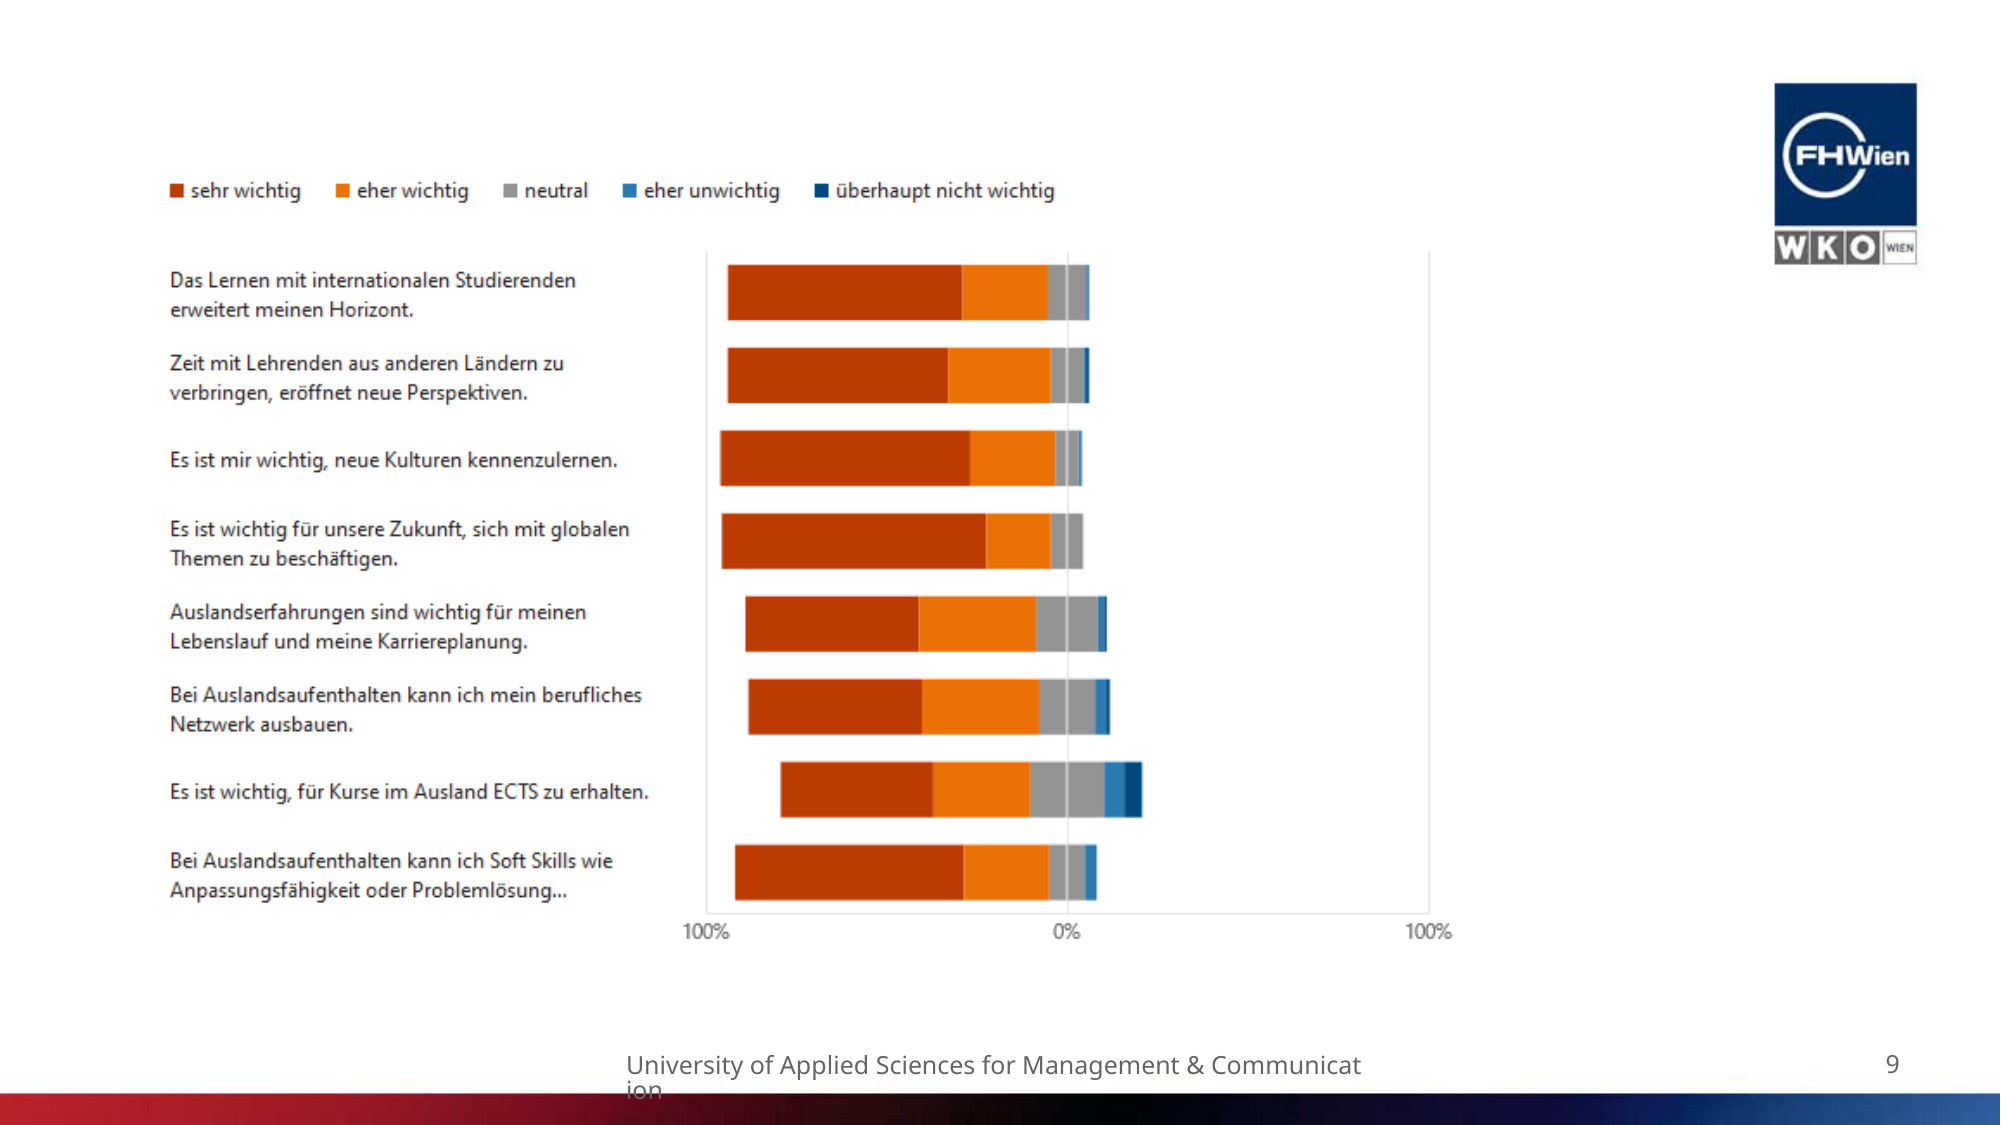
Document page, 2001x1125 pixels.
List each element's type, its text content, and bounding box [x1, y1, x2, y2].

slide_number 9 [1464, 1041, 1915, 1090]
footer University of Applied Sciences for Management & Communication [611, 1042, 1379, 1091]
picture [0, 0, 2000, 1125]
